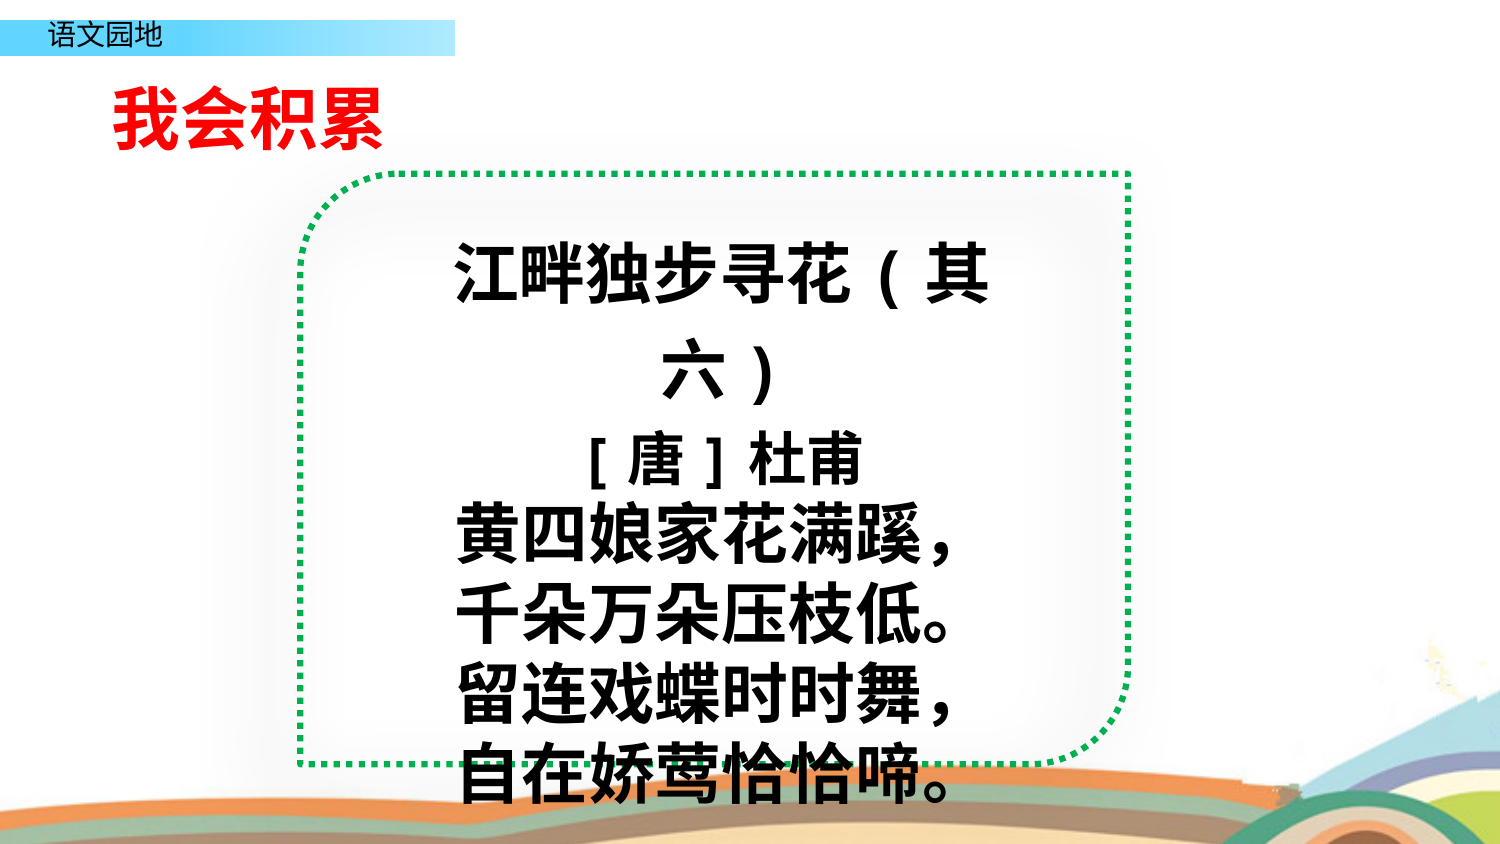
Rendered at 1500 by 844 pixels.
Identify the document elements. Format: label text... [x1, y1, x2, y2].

text_box 我会积累 [97, 68, 432, 166]
text_box [298, 171, 1131, 767]
picture [0, 572, 1500, 844]
text_box 江畔独步寻花(其六) [唐]杜甫 黄四娘家花满蹊， 千朵万朵压枝低。 留连戏蝶时时舞， 自在娇莺恰恰啼。 [407, 208, 1037, 820]
